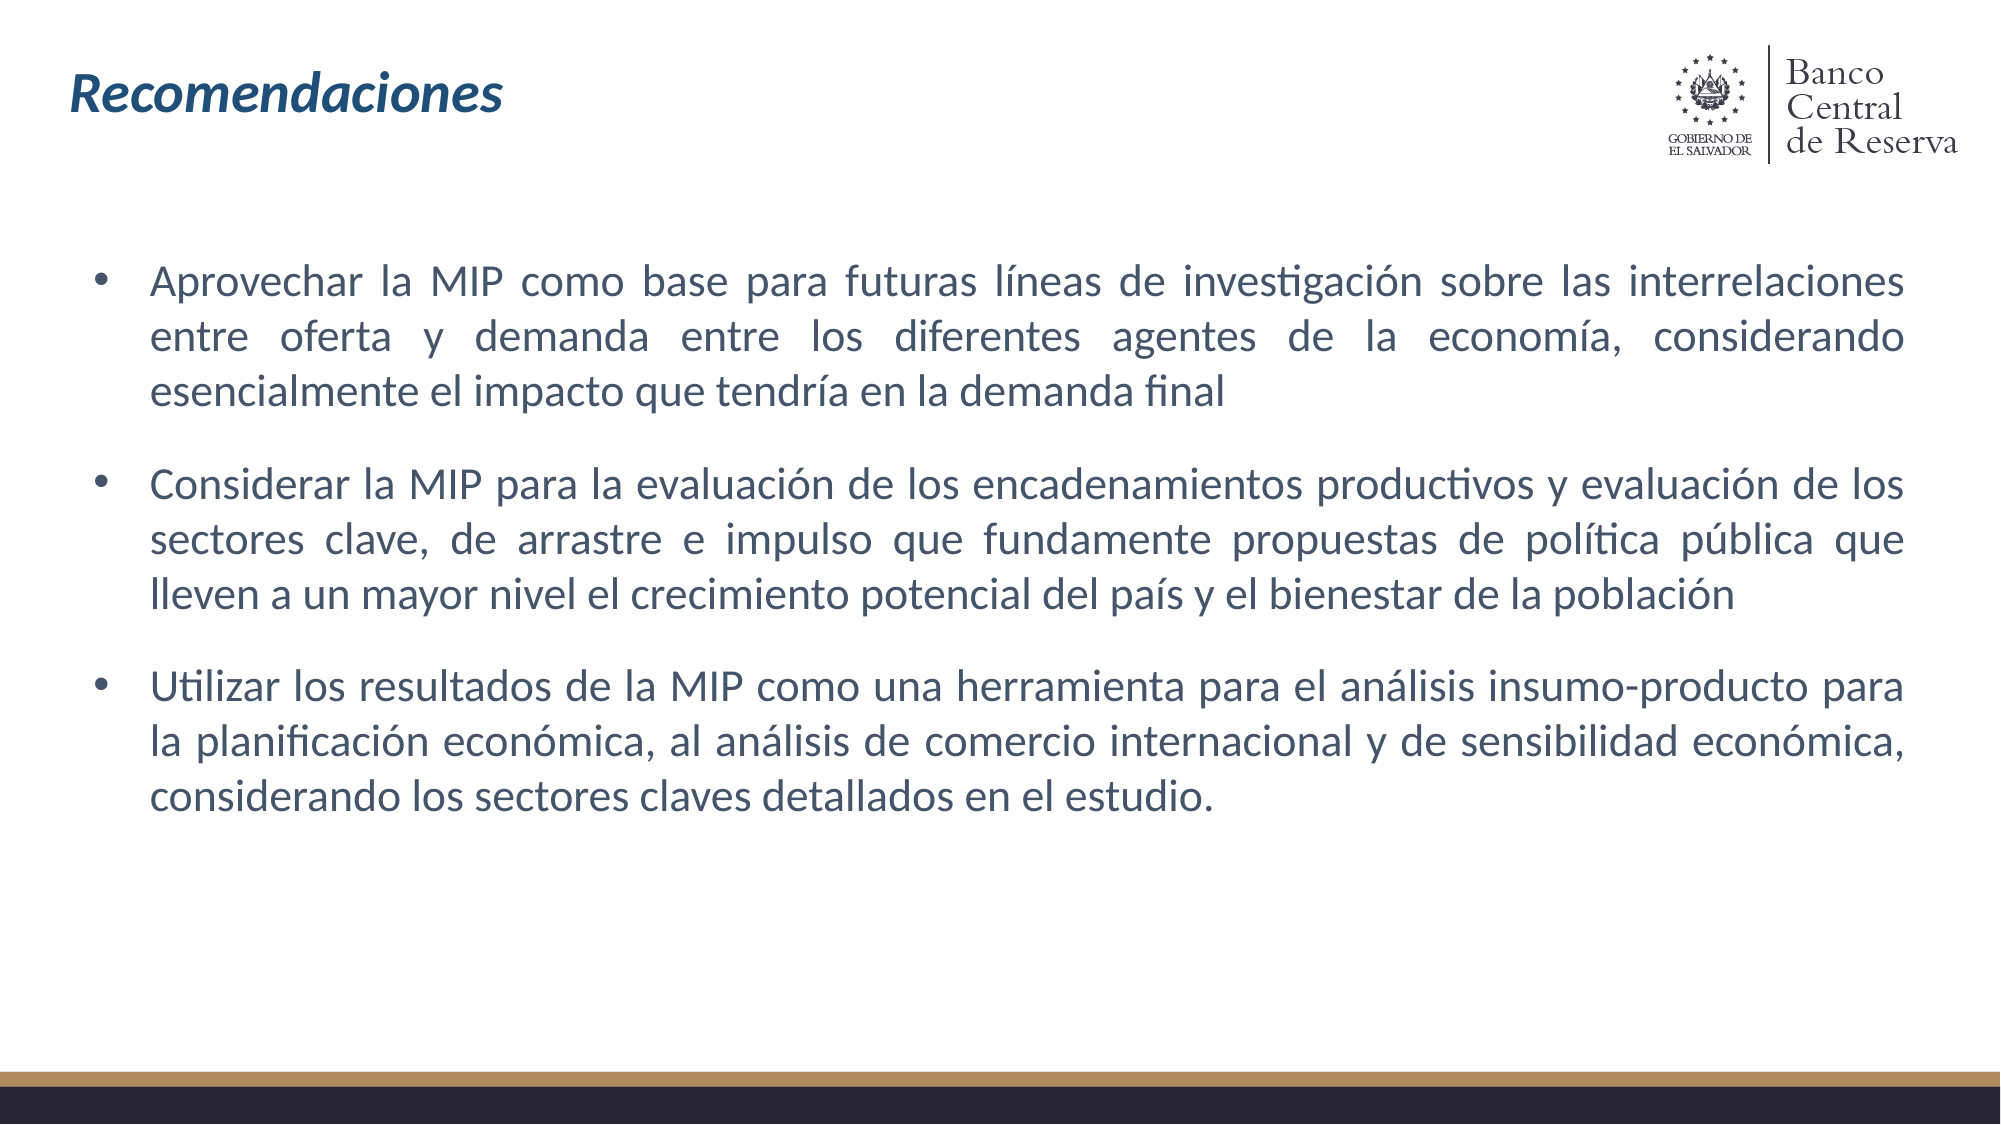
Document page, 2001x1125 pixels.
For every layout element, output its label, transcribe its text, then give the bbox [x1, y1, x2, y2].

picture [0, 0, 2001, 1125]
text_box Recomendaciones [54, 53, 1580, 126]
text_box Aprovechar la MIP como base para futuras líneas de investigación sobre las interrelaciones entre oferta y demanda entre los diferentes agentes de la economía, considerando esencialmente el impacto que tendría en la demanda final Considerar la MIP para la evaluación de los encadenamientos productivos y evaluación de los sectores clave, de arrastre e impulso que fundamente propuestas de política pública que lleven a un mayor nivel el crecimiento potencial del país y el bienestar de la población Utilizar los resultados de la MIP como una herramienta para el análisis insumo-producto para la planificación económica, al análisis de comercio internacional y de sensibilidad económica, considerando los sectores claves detallados en el estudio. [78, 243, 1922, 829]
